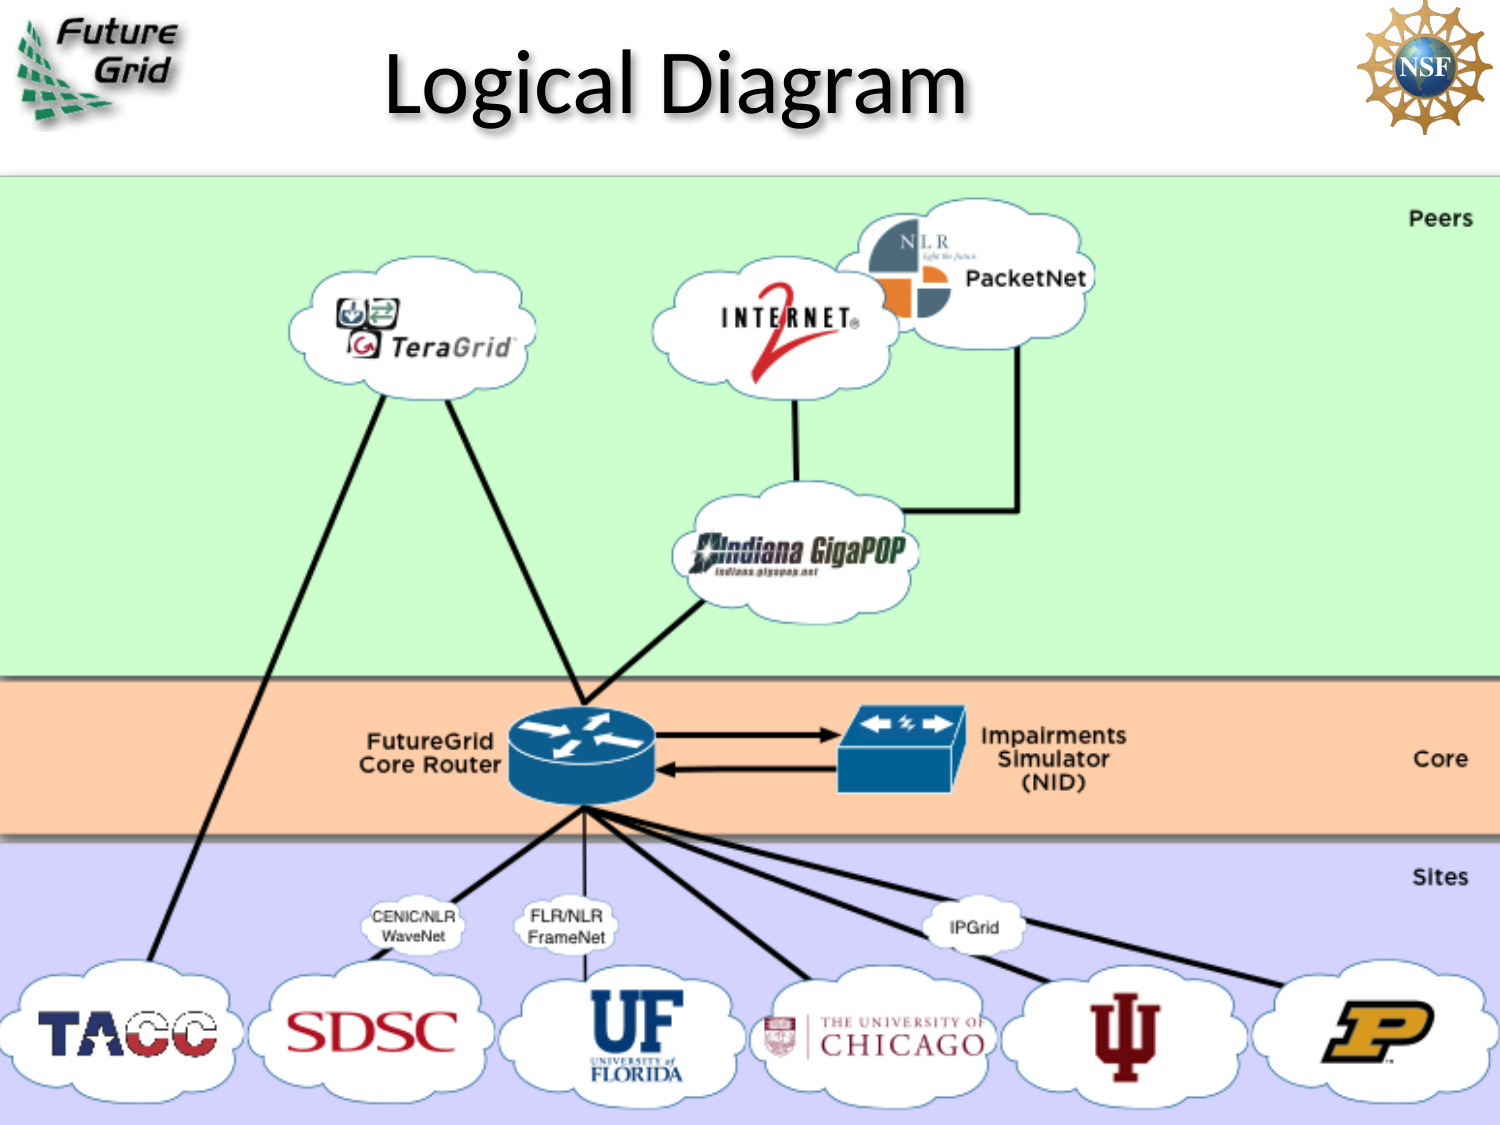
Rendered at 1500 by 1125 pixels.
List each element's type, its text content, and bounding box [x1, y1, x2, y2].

title Logical Diagram [152, 0, 1202, 165]
picture [1357, 0, 1493, 135]
picture [0, 0, 152, 132]
picture [0, 166, 1500, 1125]
